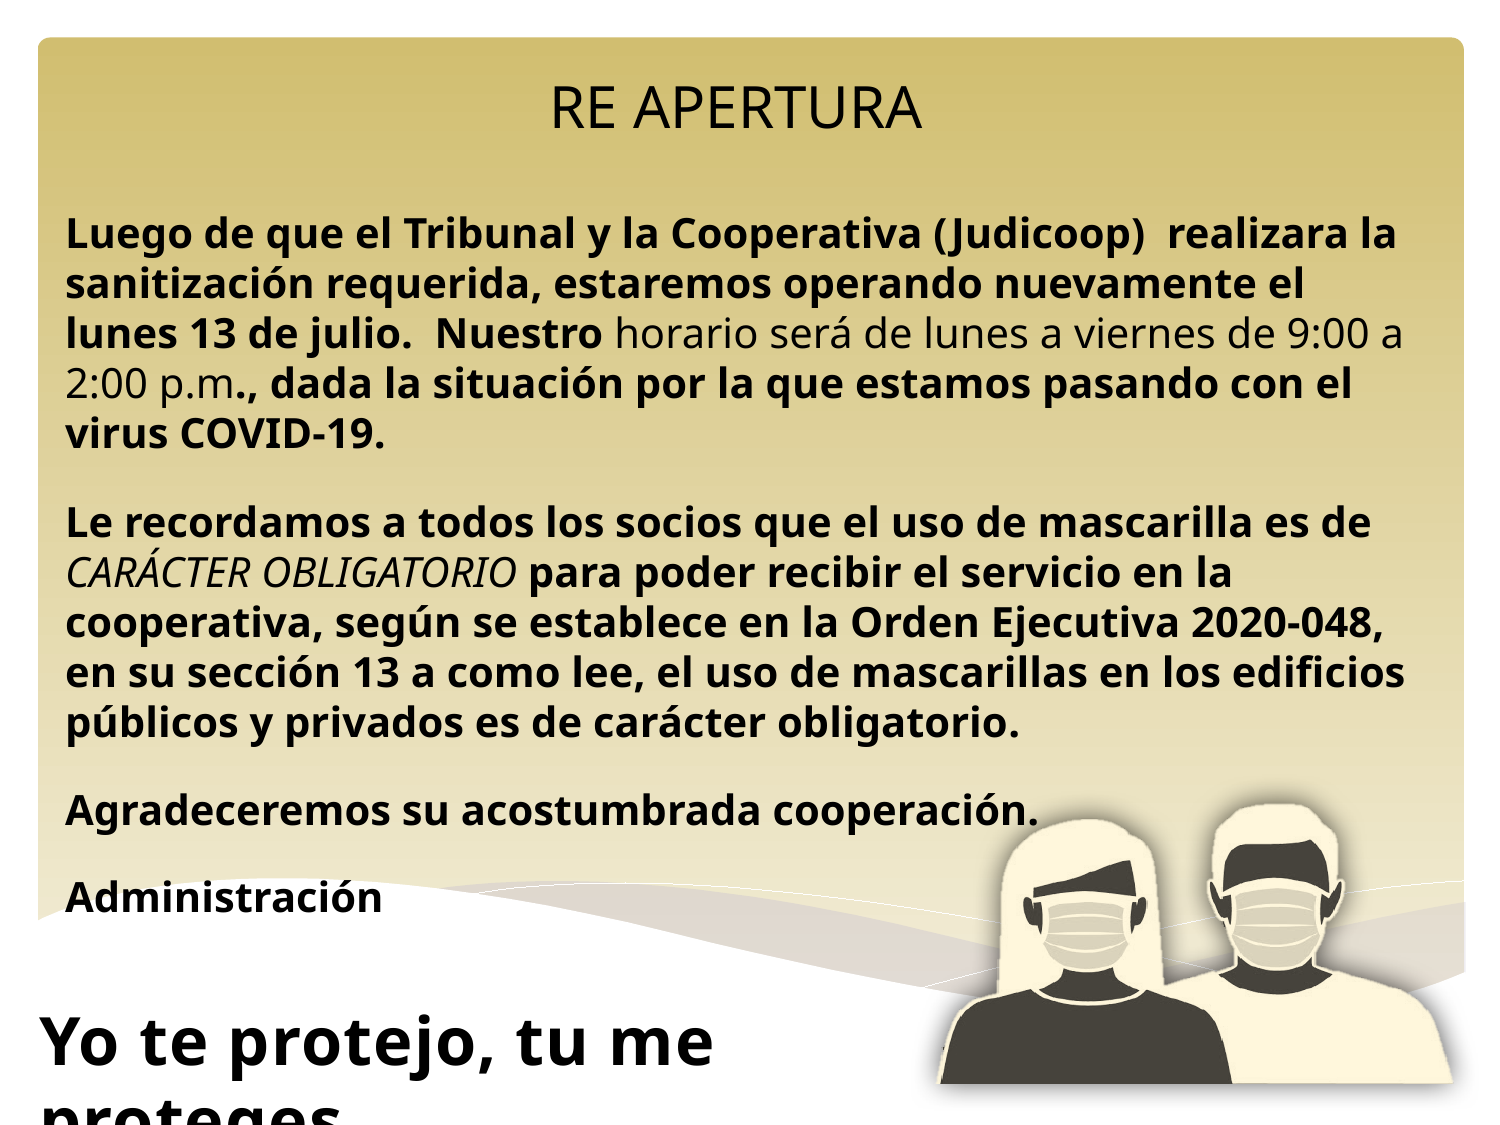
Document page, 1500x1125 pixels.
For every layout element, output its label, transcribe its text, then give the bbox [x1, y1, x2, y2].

text_box Yo te protejo, tu me proteges [24, 991, 988, 1125]
picture [924, 783, 1465, 1084]
subtitle RE APERTURA Luego de que el Tribunal y la Cooperativa (Judicoop) realizara la sanitización requerida, estaremos operando nuevamente el lunes 13 de julio. Nuestro horario será de lunes a viernes de 9:00 a 2:00 p.m., dada la situación por la que estamos pasando con el virus COVID-19. Le recordamos a todos los socios que el uso de mascarilla es de CARÁCTER OBLIGATORIO para poder recibir el servicio en la cooperativa, según se establece en la Orden Ejecutiva 2020-048, en su sección 13 a como lee, el uso de mascarillas en los edificios públicos y privados es de carácter obligatorio. Agradeceremos su acostumbrada cooperación. Administración [50, 62, 1438, 850]
